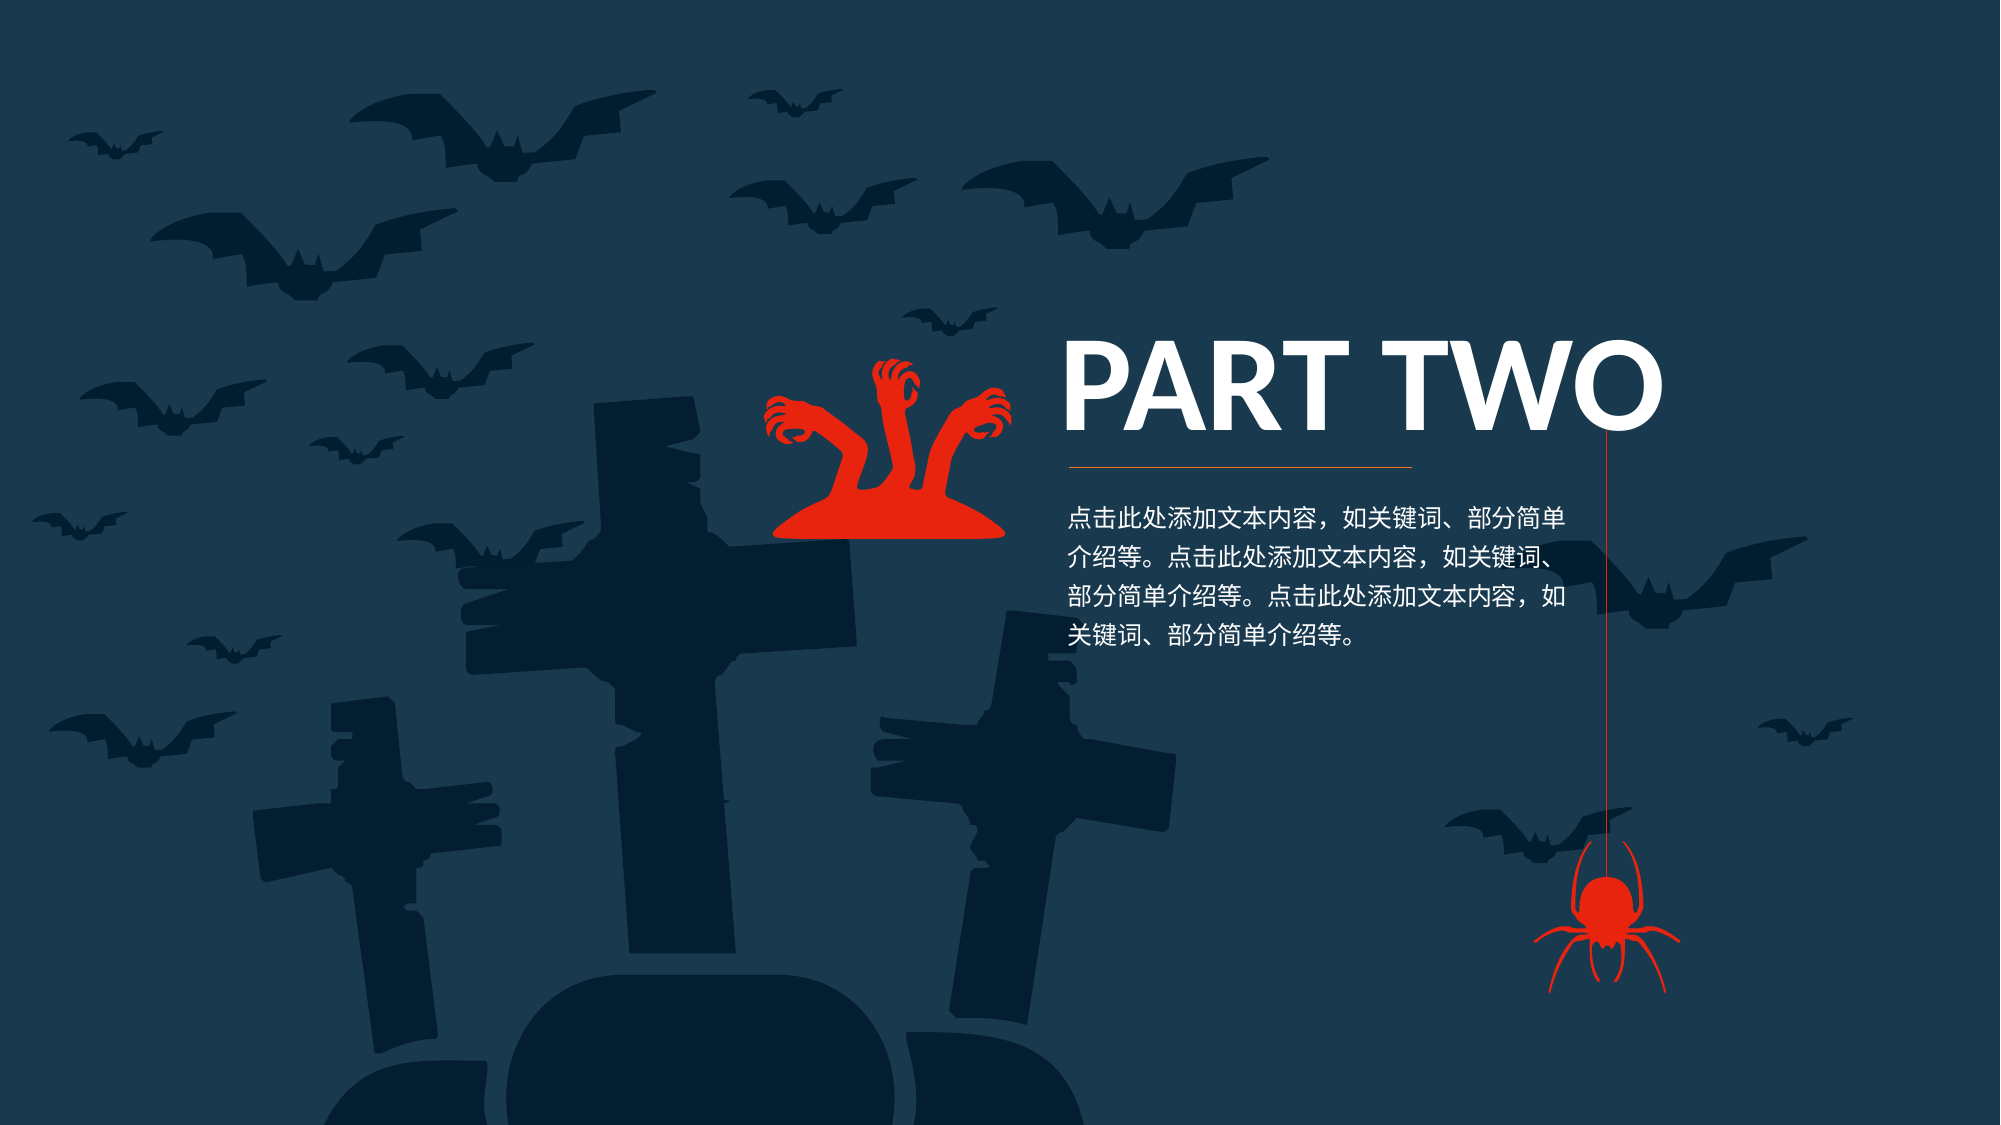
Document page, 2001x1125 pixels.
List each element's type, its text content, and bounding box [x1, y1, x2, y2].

text_box [763, 358, 1012, 539]
text_box [906, 1032, 1087, 1125]
text_box [457, 396, 857, 954]
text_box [1531, 420, 1681, 995]
text_box [870, 610, 1177, 1025]
text_box [253, 696, 502, 1054]
text_box PART TWO [1045, 285, 1713, 466]
text_box [324, 1060, 488, 1125]
text_box [506, 974, 895, 1125]
text_box 点击此处添加文本内容，如关键词、部分简单介绍等。点击此处添加文本内容，如关键词、部分简单介绍等。点击此处添加文本内容，如关键词、部分简单介绍等。 [1052, 486, 1531, 657]
